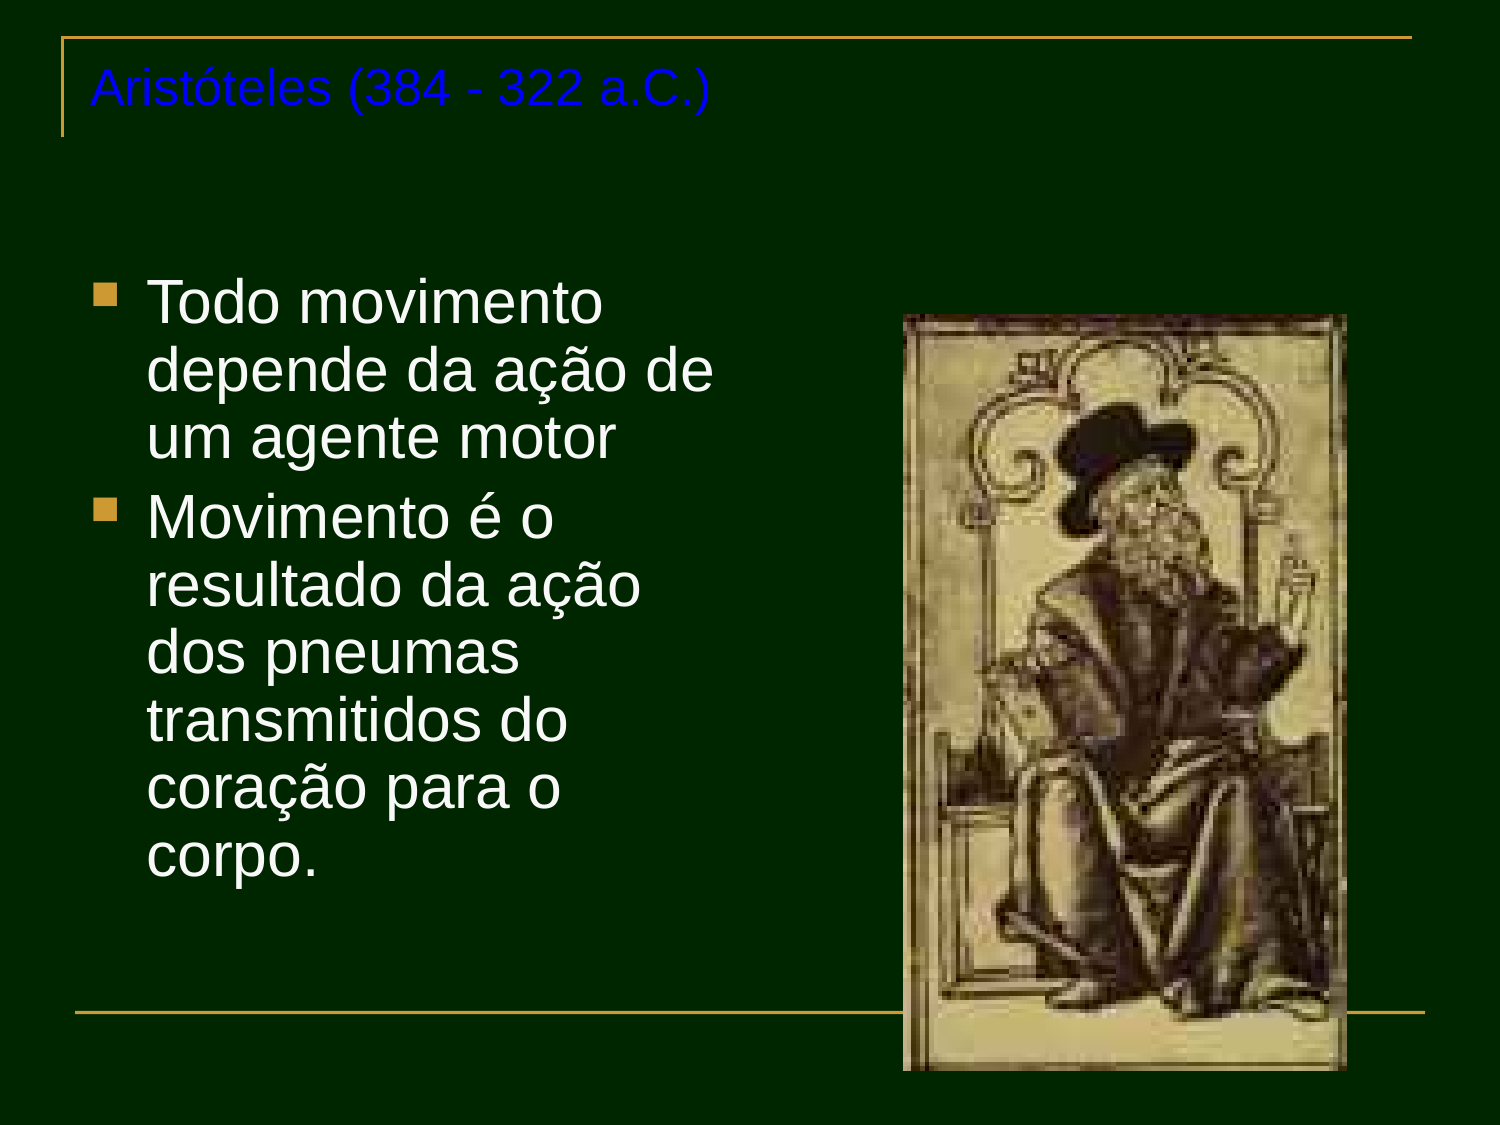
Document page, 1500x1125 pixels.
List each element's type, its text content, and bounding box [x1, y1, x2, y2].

list Todo movimento depende da ação de um agente motor Movimento é o resultado da ação dos pneumas transmitidos do coração para o corpo. [75, 262, 738, 1006]
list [903, 314, 1347, 1071]
title Aristóteles (384 - 322 a.C.) [75, 45, 1425, 233]
